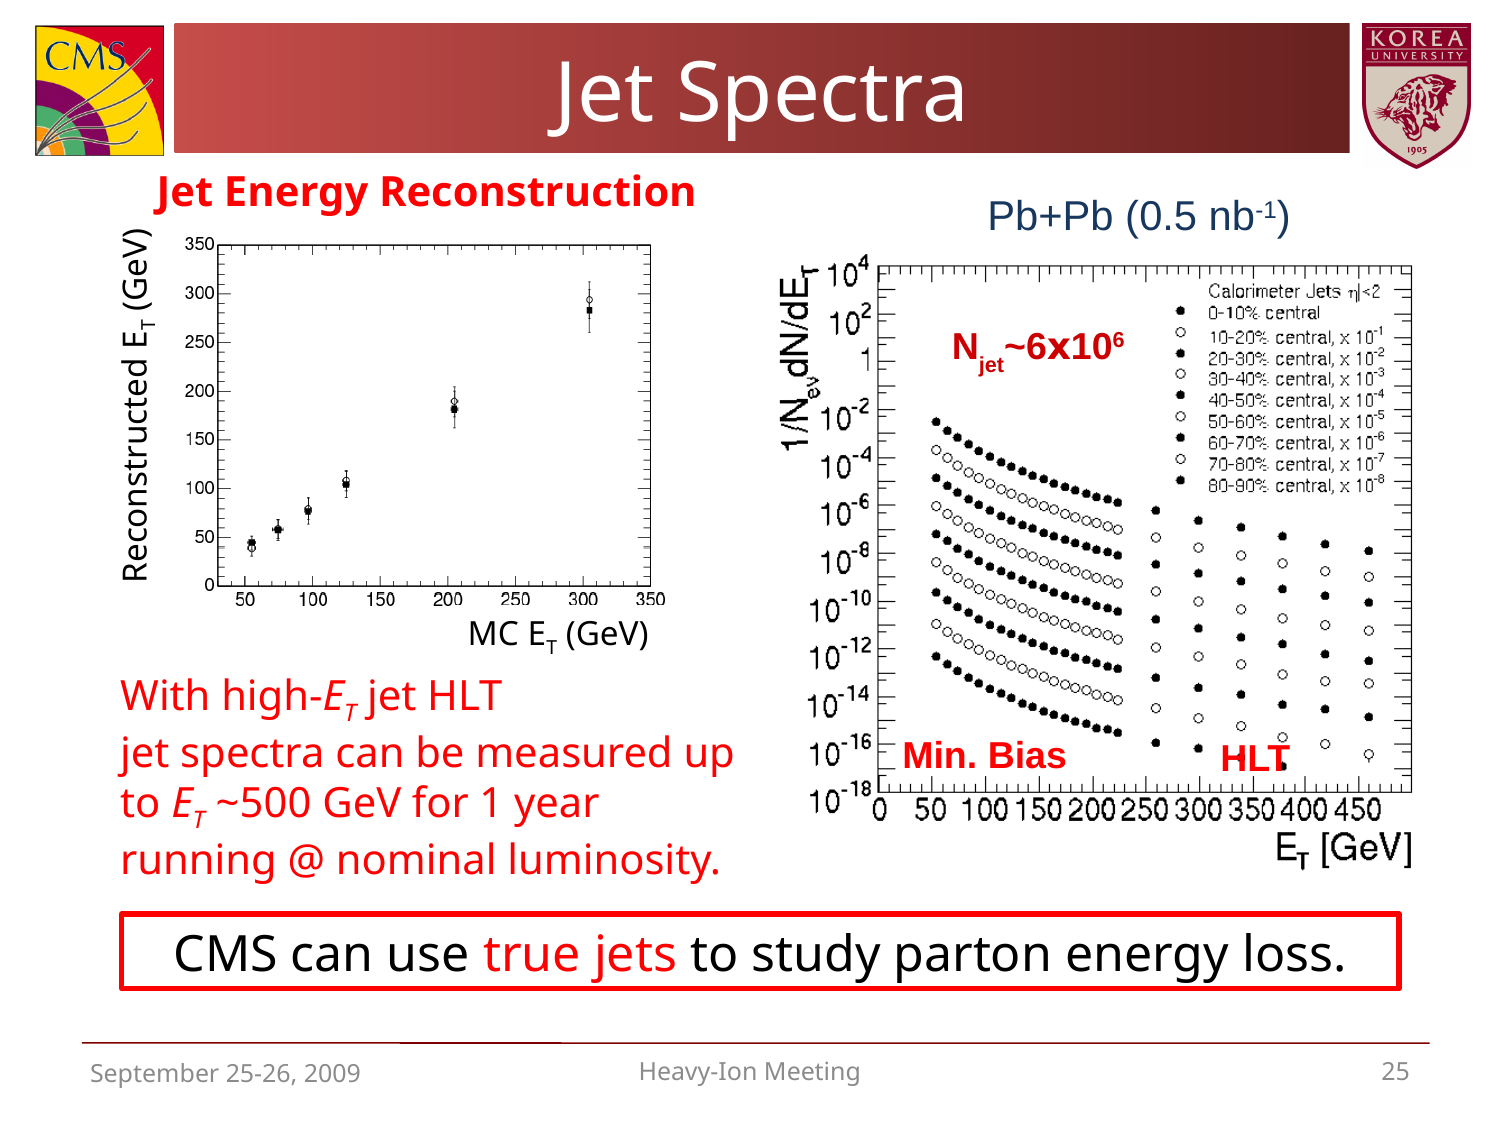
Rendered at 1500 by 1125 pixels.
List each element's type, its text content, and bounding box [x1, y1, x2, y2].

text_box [770, 187, 1466, 891]
footer Heavy-Ion Meeting [512, 1042, 988, 1103]
text_box CMS can use true jets to study parton energy loss. [121, 913, 1400, 989]
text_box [105, 156, 704, 661]
text_box With high-ET jet HLT jet spectra can be measured up to ET ~500 GeV for 1 year running @ nominal luminosity. [105, 661, 762, 891]
picture [1362, 23, 1471, 169]
picture [35, 25, 164, 156]
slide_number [75, 1042, 425, 1103]
slide_number 25 [1074, 1042, 1425, 1103]
title Jet Spectra [174, 23, 1350, 153]
